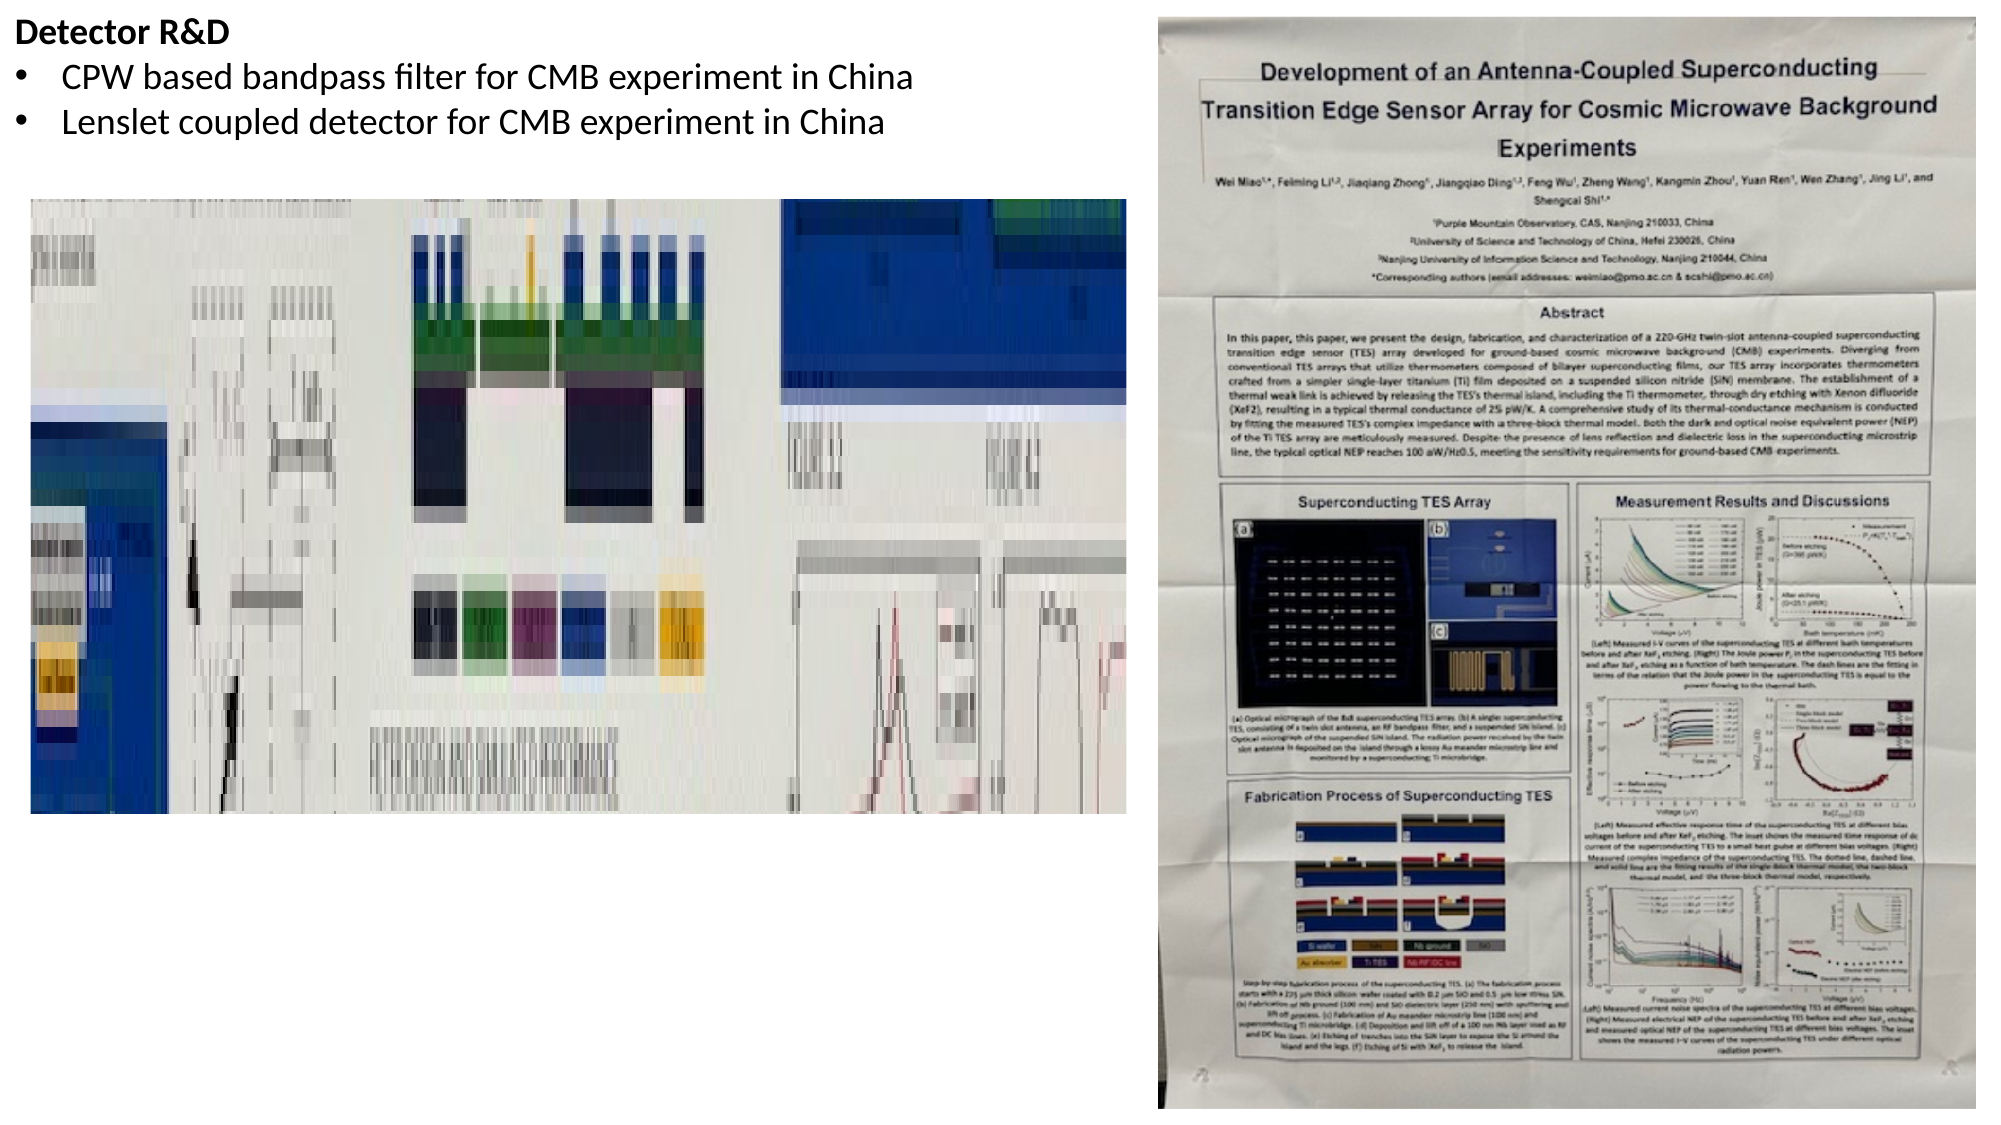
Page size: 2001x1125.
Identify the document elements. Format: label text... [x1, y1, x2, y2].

text_box Detector R&D CPW based bandpass filter for CMB experiment in China Lenslet coupled detector for CMB experiment in China [0, 0, 1728, 150]
picture [30, 18, 2000, 1108]
